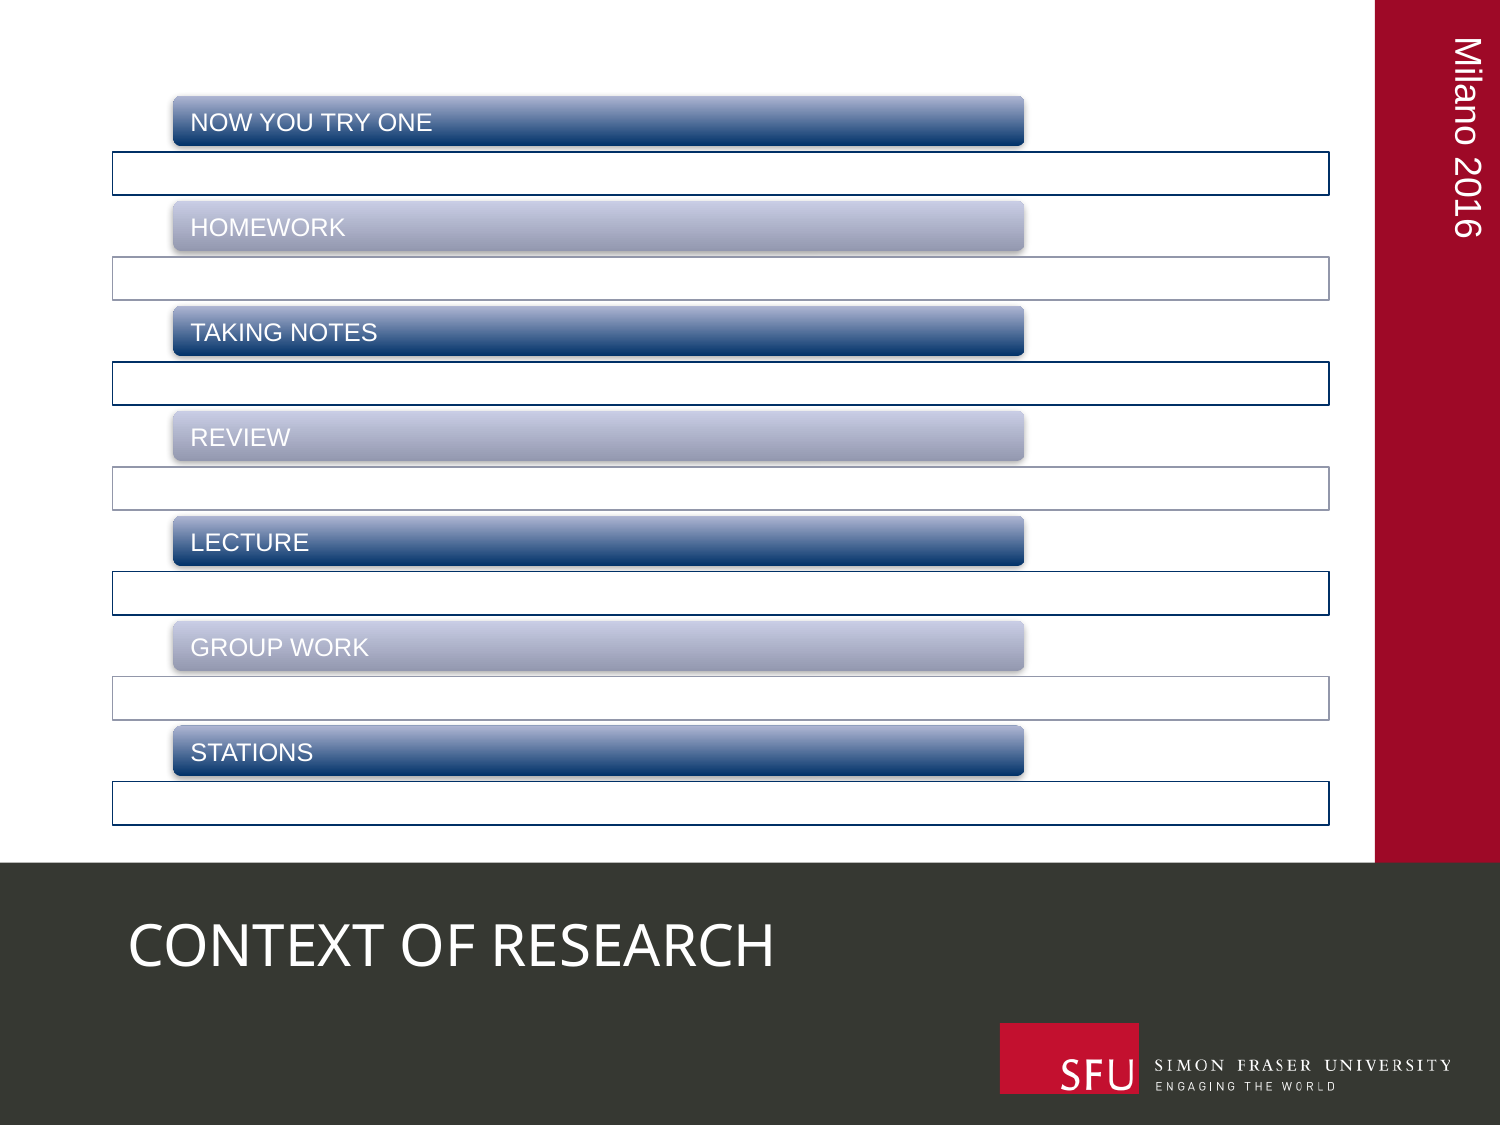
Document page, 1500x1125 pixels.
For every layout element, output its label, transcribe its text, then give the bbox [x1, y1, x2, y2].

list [112, 89, 1330, 826]
title CONTEXT OF RESEARCH [112, 862, 1450, 1024]
